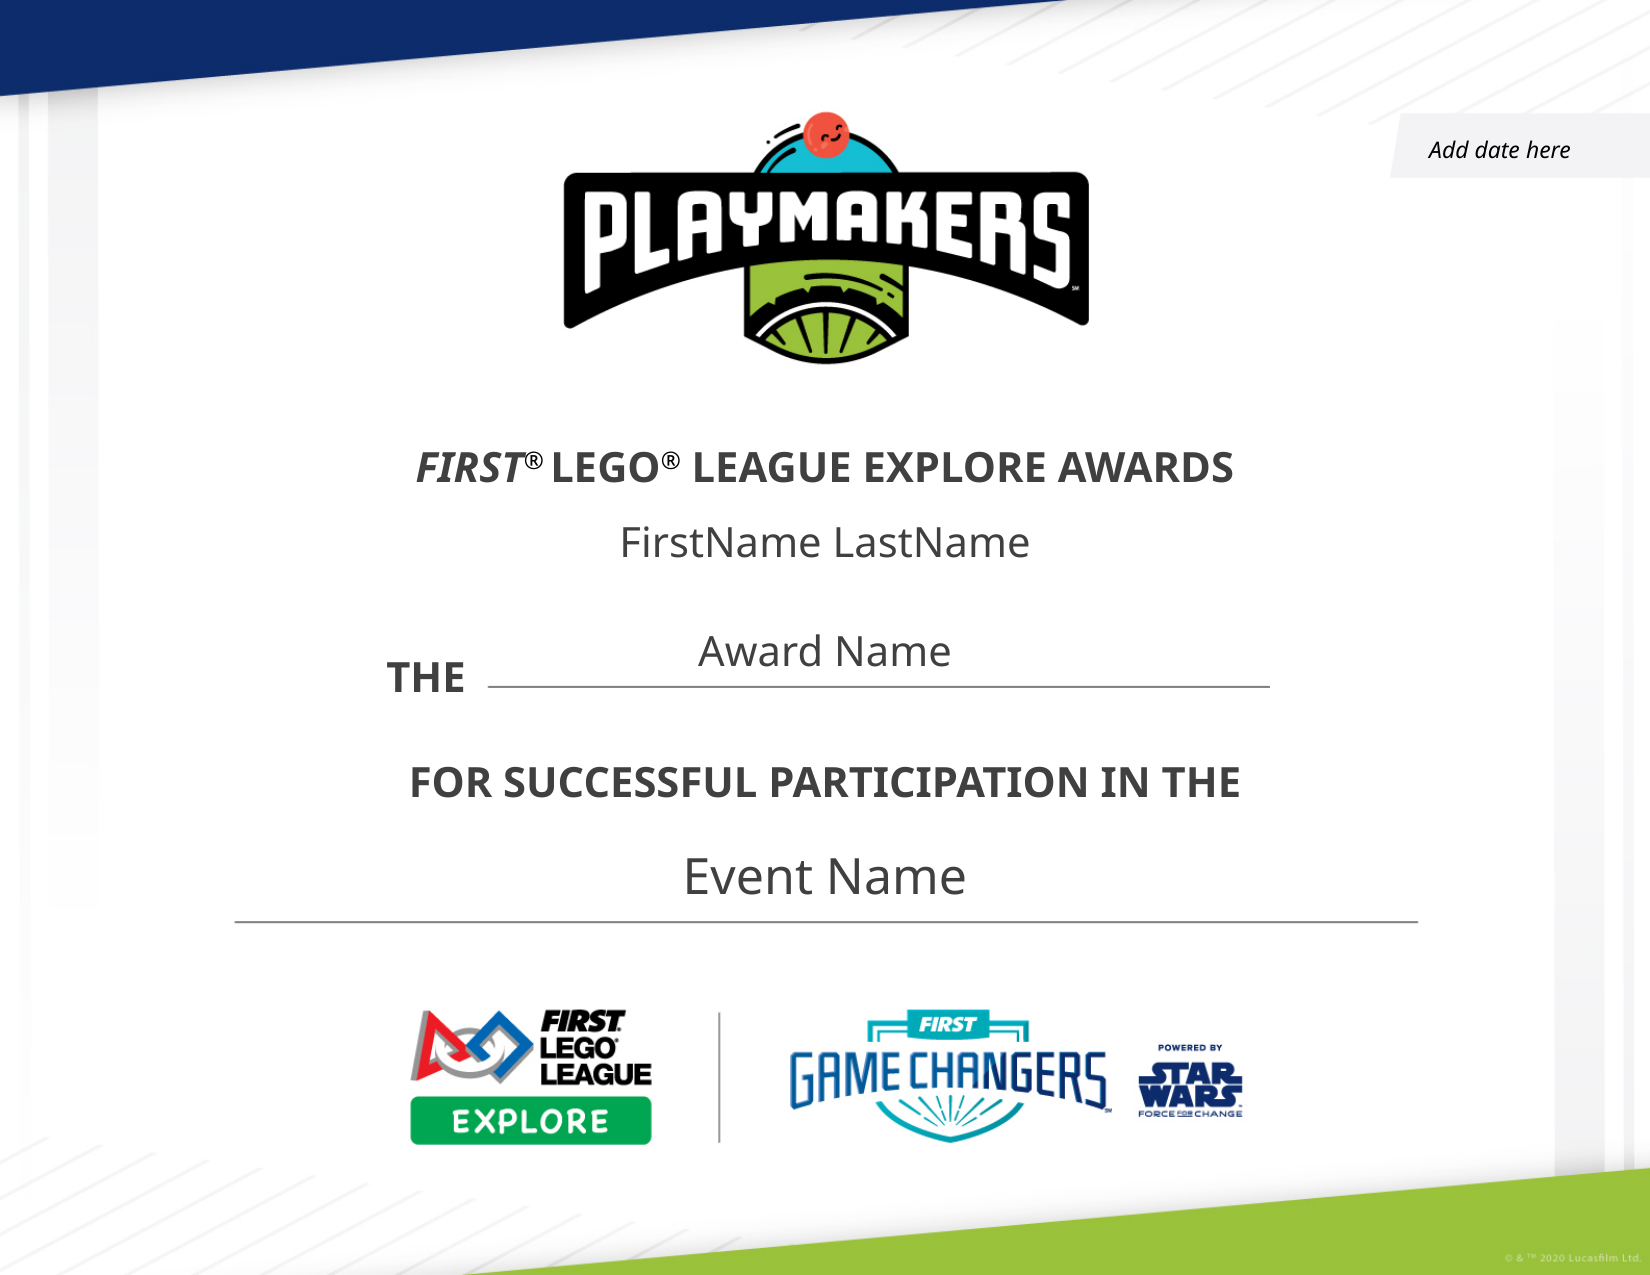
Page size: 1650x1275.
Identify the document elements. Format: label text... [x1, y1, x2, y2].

text_box Add date here [1414, 127, 1643, 170]
text_box FirstName LastName [279, 508, 1371, 574]
text_box FOR SUCCESSFUL PARTICIPATION IN THE [279, 748, 1371, 814]
text_box Award Name [459, 617, 1191, 683]
text_box THE [368, 643, 485, 709]
picture [0, 0, 1650, 1275]
text_box FIRST® LEGO® LEAGUE EXPLORE AWARDS [192, 433, 1458, 498]
text_box Event Name [279, 836, 1371, 912]
